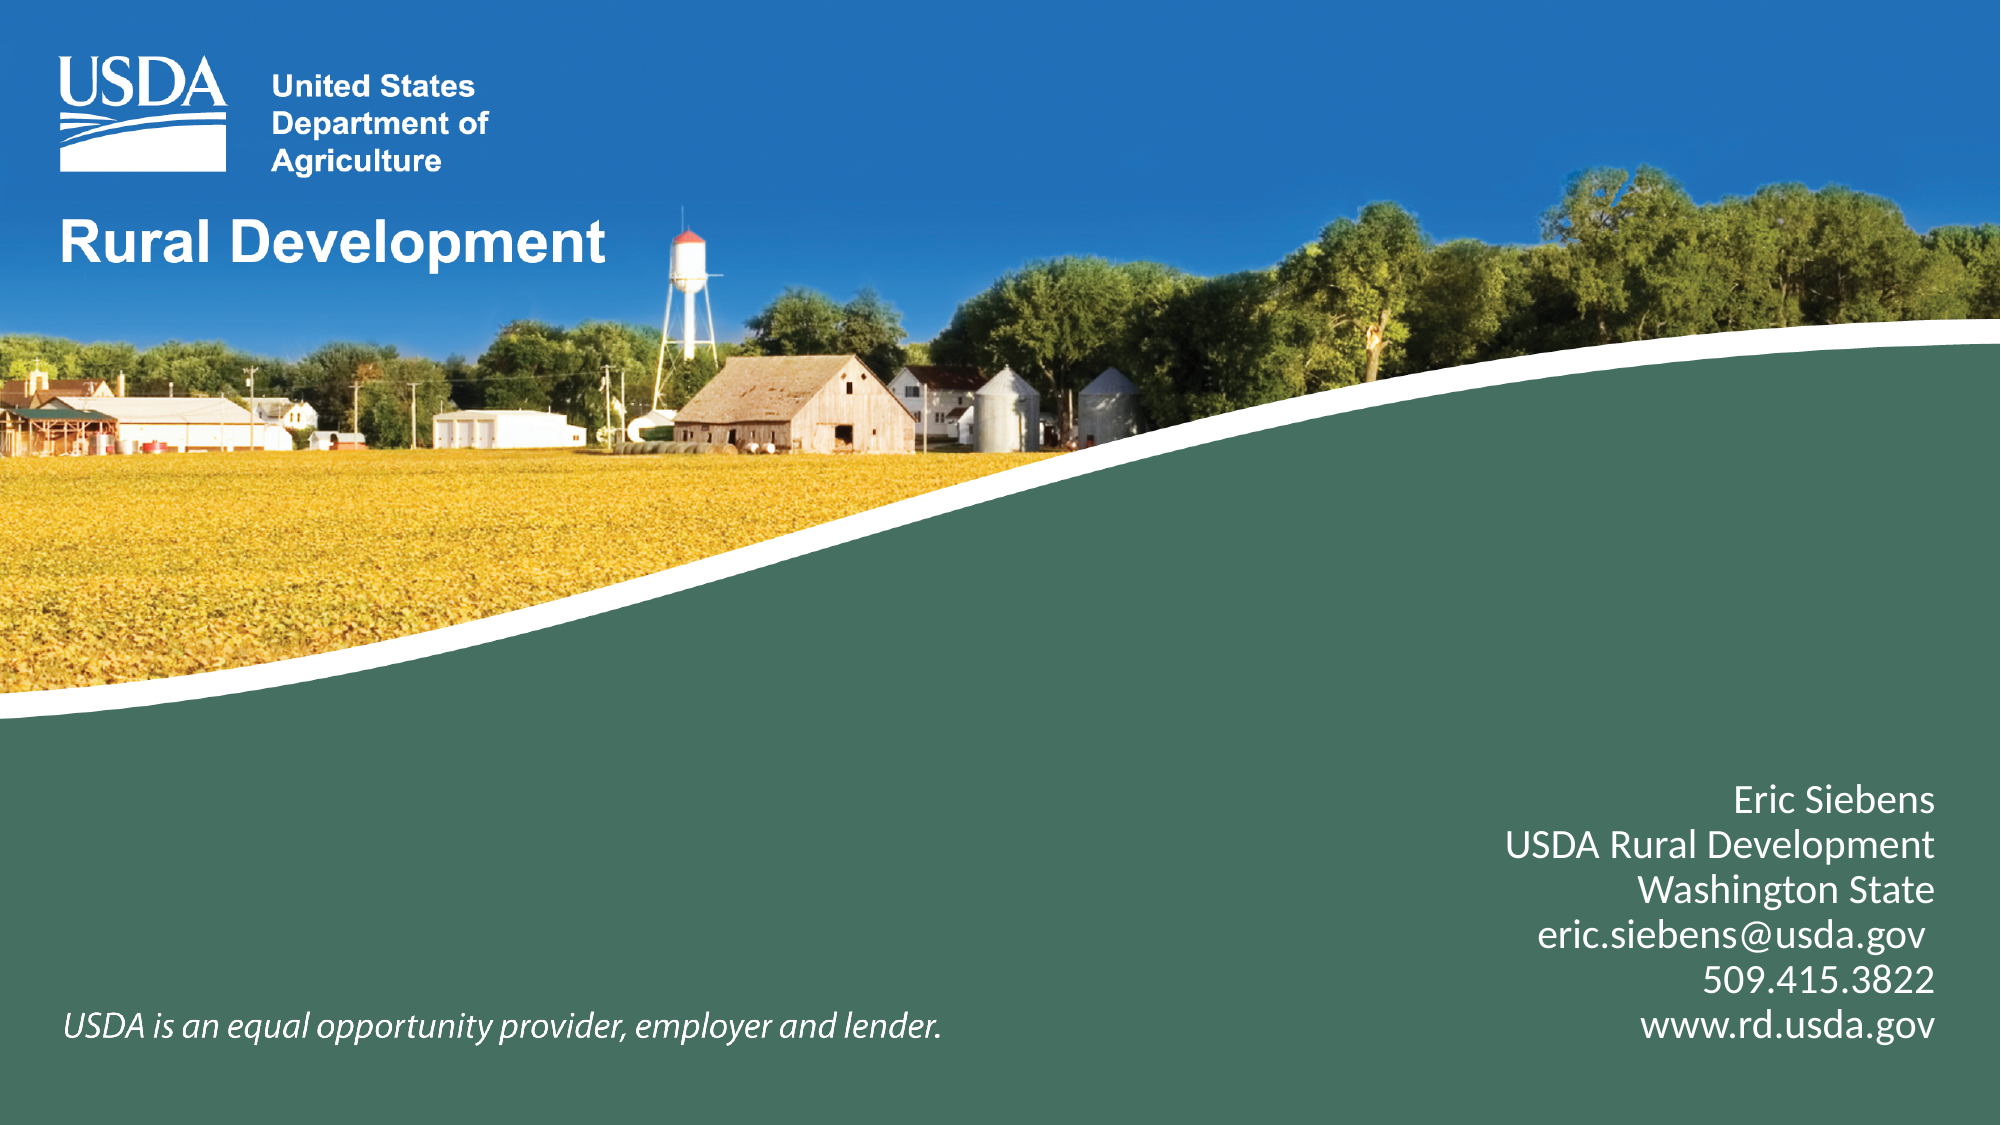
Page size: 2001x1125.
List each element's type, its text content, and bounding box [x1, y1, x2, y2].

title Eric Siebens USDA Rural Development Washington State eric.siebens@usda.gov 509.415.3822 www.rd.usda.gov [225, 770, 1951, 1076]
picture [0, 0, 2000, 1125]
